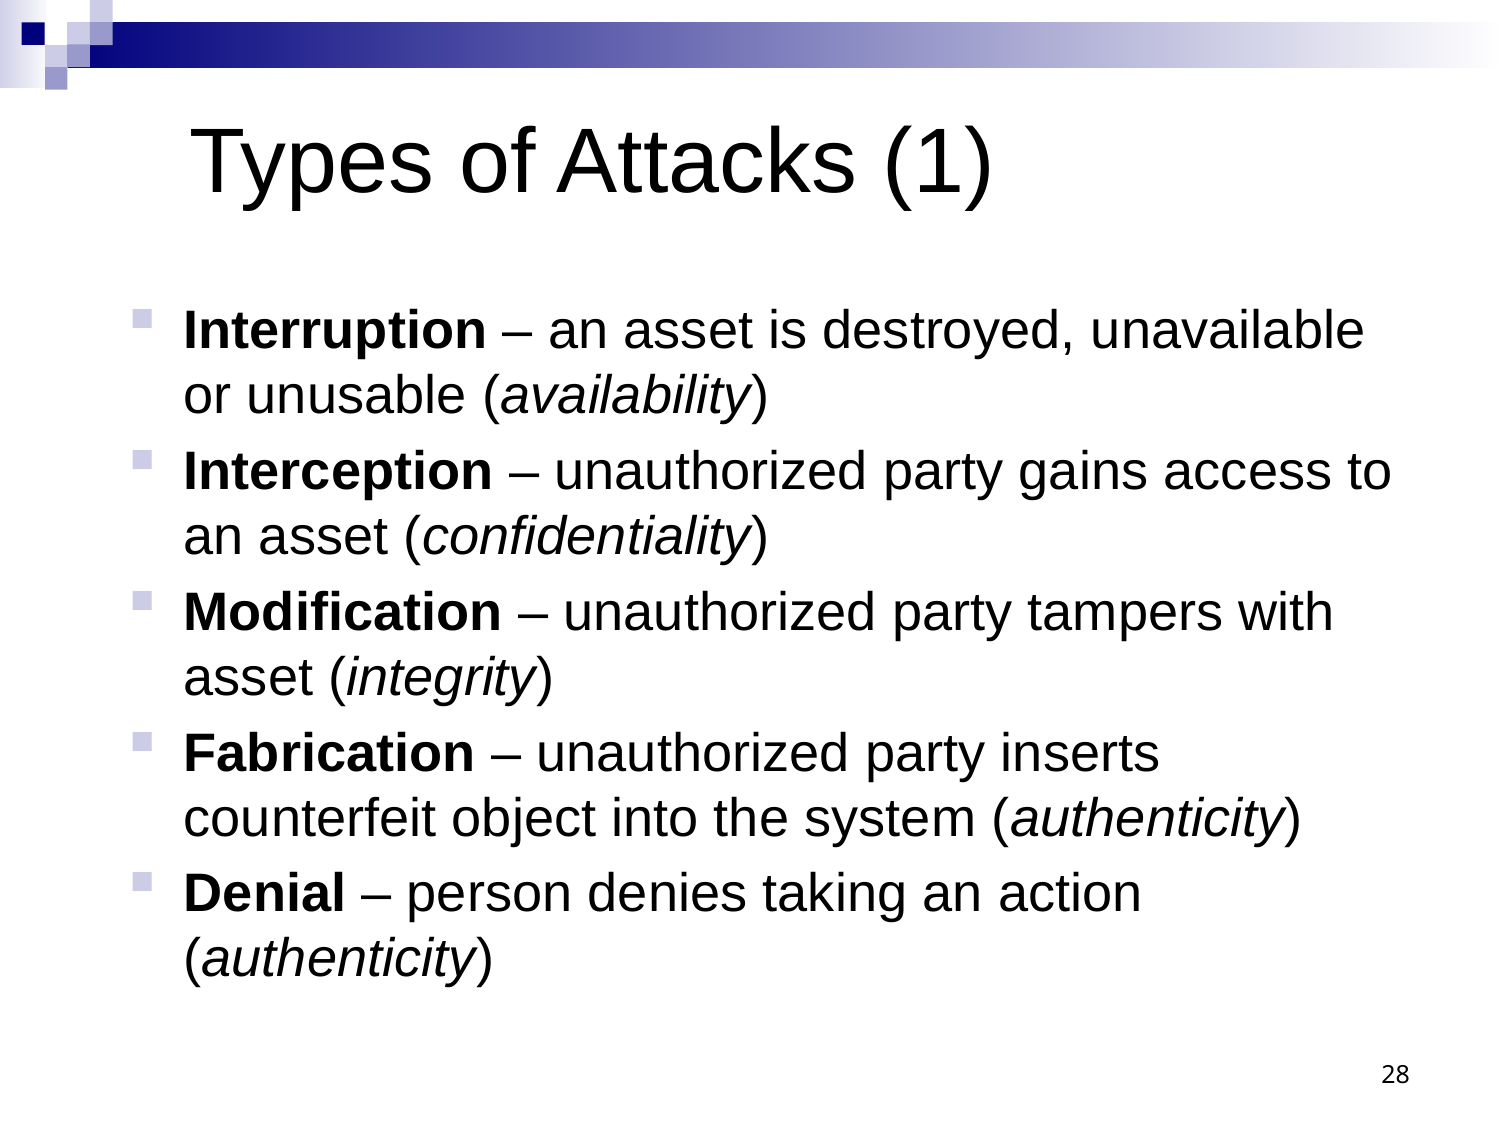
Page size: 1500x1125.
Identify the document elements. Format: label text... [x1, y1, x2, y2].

text_box Interruption – an asset is destroyed, unavailable or unusable (availability) Interception – unauthorized party gains access to an asset (confidentiality) Modification – unauthorized party tampers with asset (integrity) Fabrication – unauthorized party inserts counterfeit object into the system (authenticity) Denial – person denies taking an action (authenticity) [112, 287, 1418, 925]
text_box Types of Attacks (1) [174, 62, 1386, 250]
slide_number 28 [1074, 1024, 1426, 1101]
